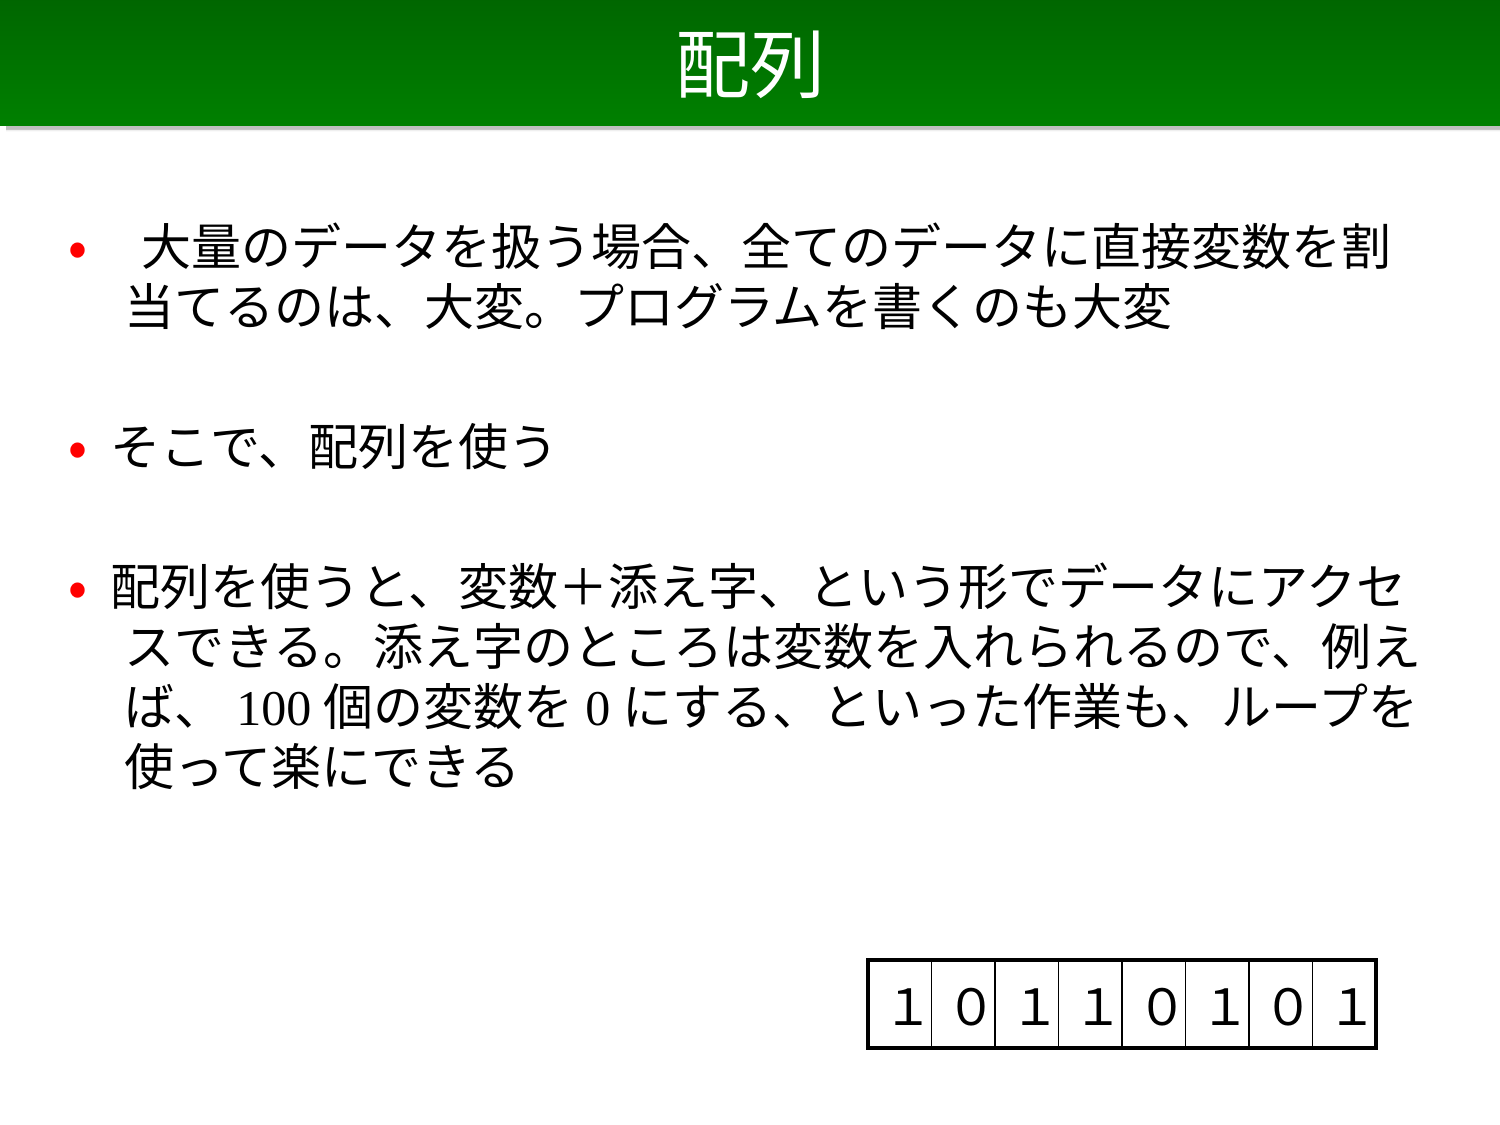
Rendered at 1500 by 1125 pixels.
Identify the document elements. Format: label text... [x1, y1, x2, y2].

table_header １ [1059, 962, 1121, 1046]
table_header １ [1313, 962, 1374, 1046]
table_header １ [1186, 962, 1248, 1046]
title 配列 [0, 0, 1500, 126]
table_header ０ [1123, 962, 1185, 1046]
table_header １ [996, 962, 1058, 1046]
table_header １ [870, 962, 931, 1046]
table_header ０ [1250, 962, 1312, 1046]
list • 大量のデータを扱う場合、全てのデータに直接変数を割当てるのは、大変。プログラムを書くのも大変 • そこで、配列を使う • 配列を使うと、変数＋添え字、という形でデータにアクセスできる。添え字のところは変数を入れられるので、例えば、100個の変数を0にする、といった作業も、ループを使って楽にできる [52, 207, 1448, 811]
table_header ０ [932, 962, 994, 1046]
